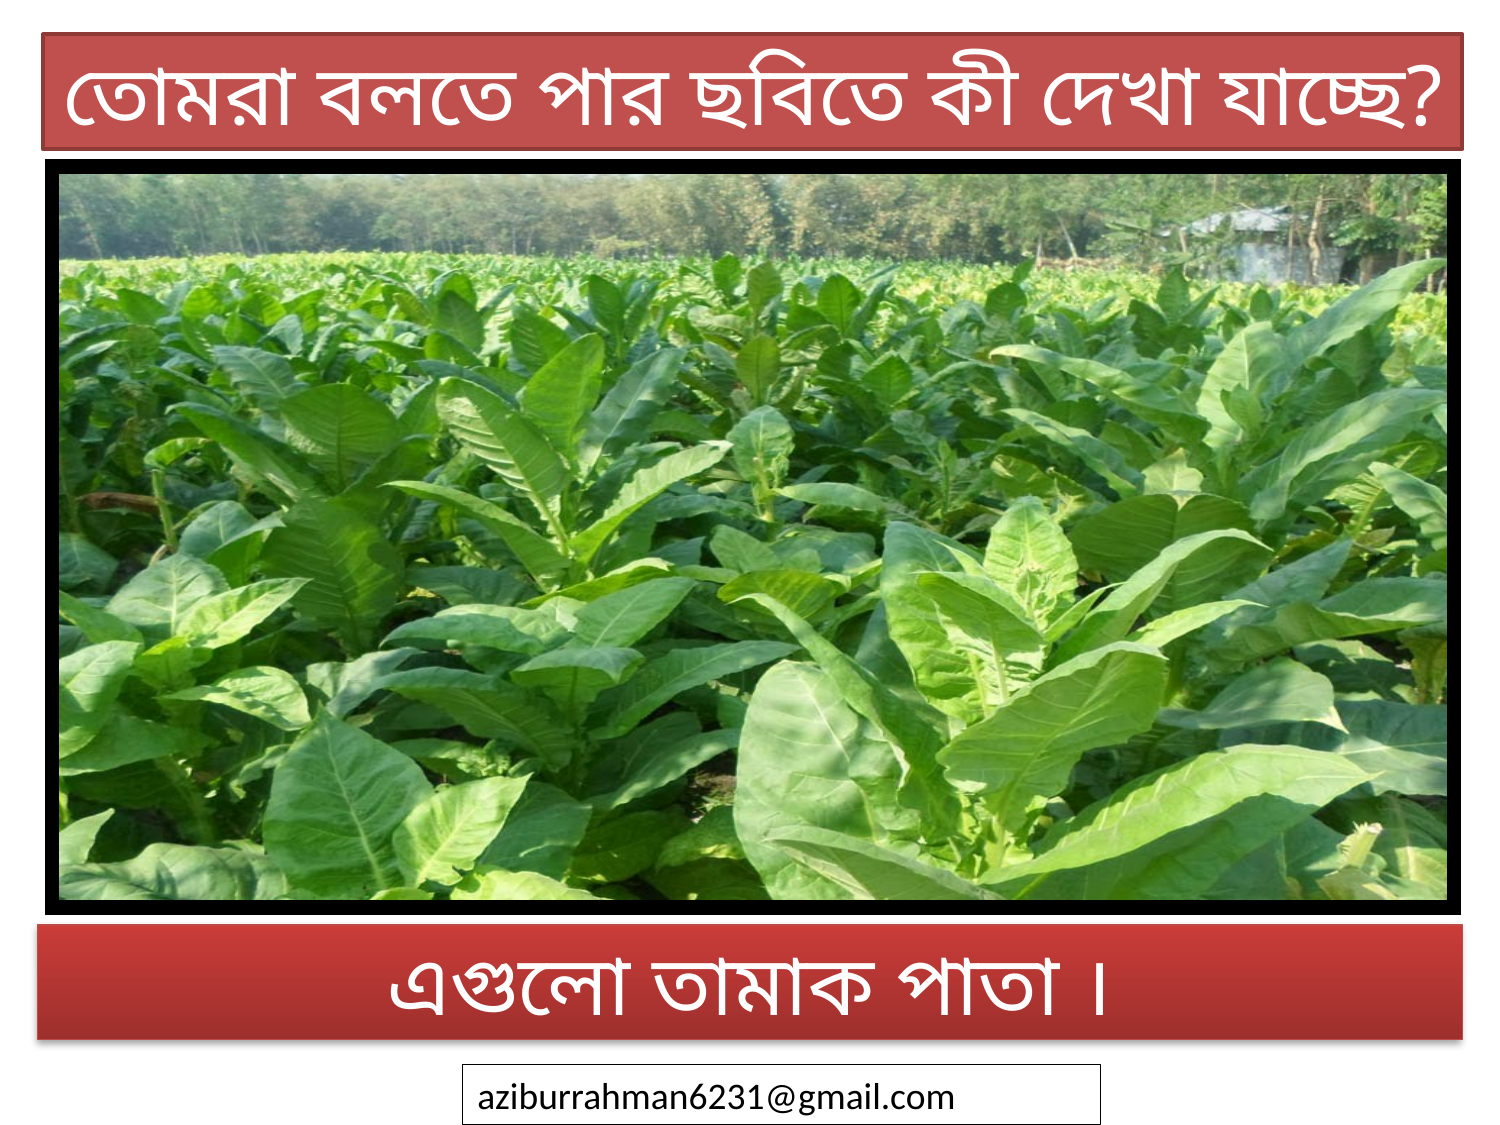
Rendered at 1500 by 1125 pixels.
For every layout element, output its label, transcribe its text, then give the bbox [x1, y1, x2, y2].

text_box তোমরা বলতে পার ছবিতে কী দেখা যাচ্ছে? [41, 32, 1464, 151]
text_box এগুলো তামাক পাতা । [37, 924, 1463, 1040]
text_box aziburrahman6231@gmail.com [462, 1064, 1101, 1125]
picture [58, 173, 1447, 901]
